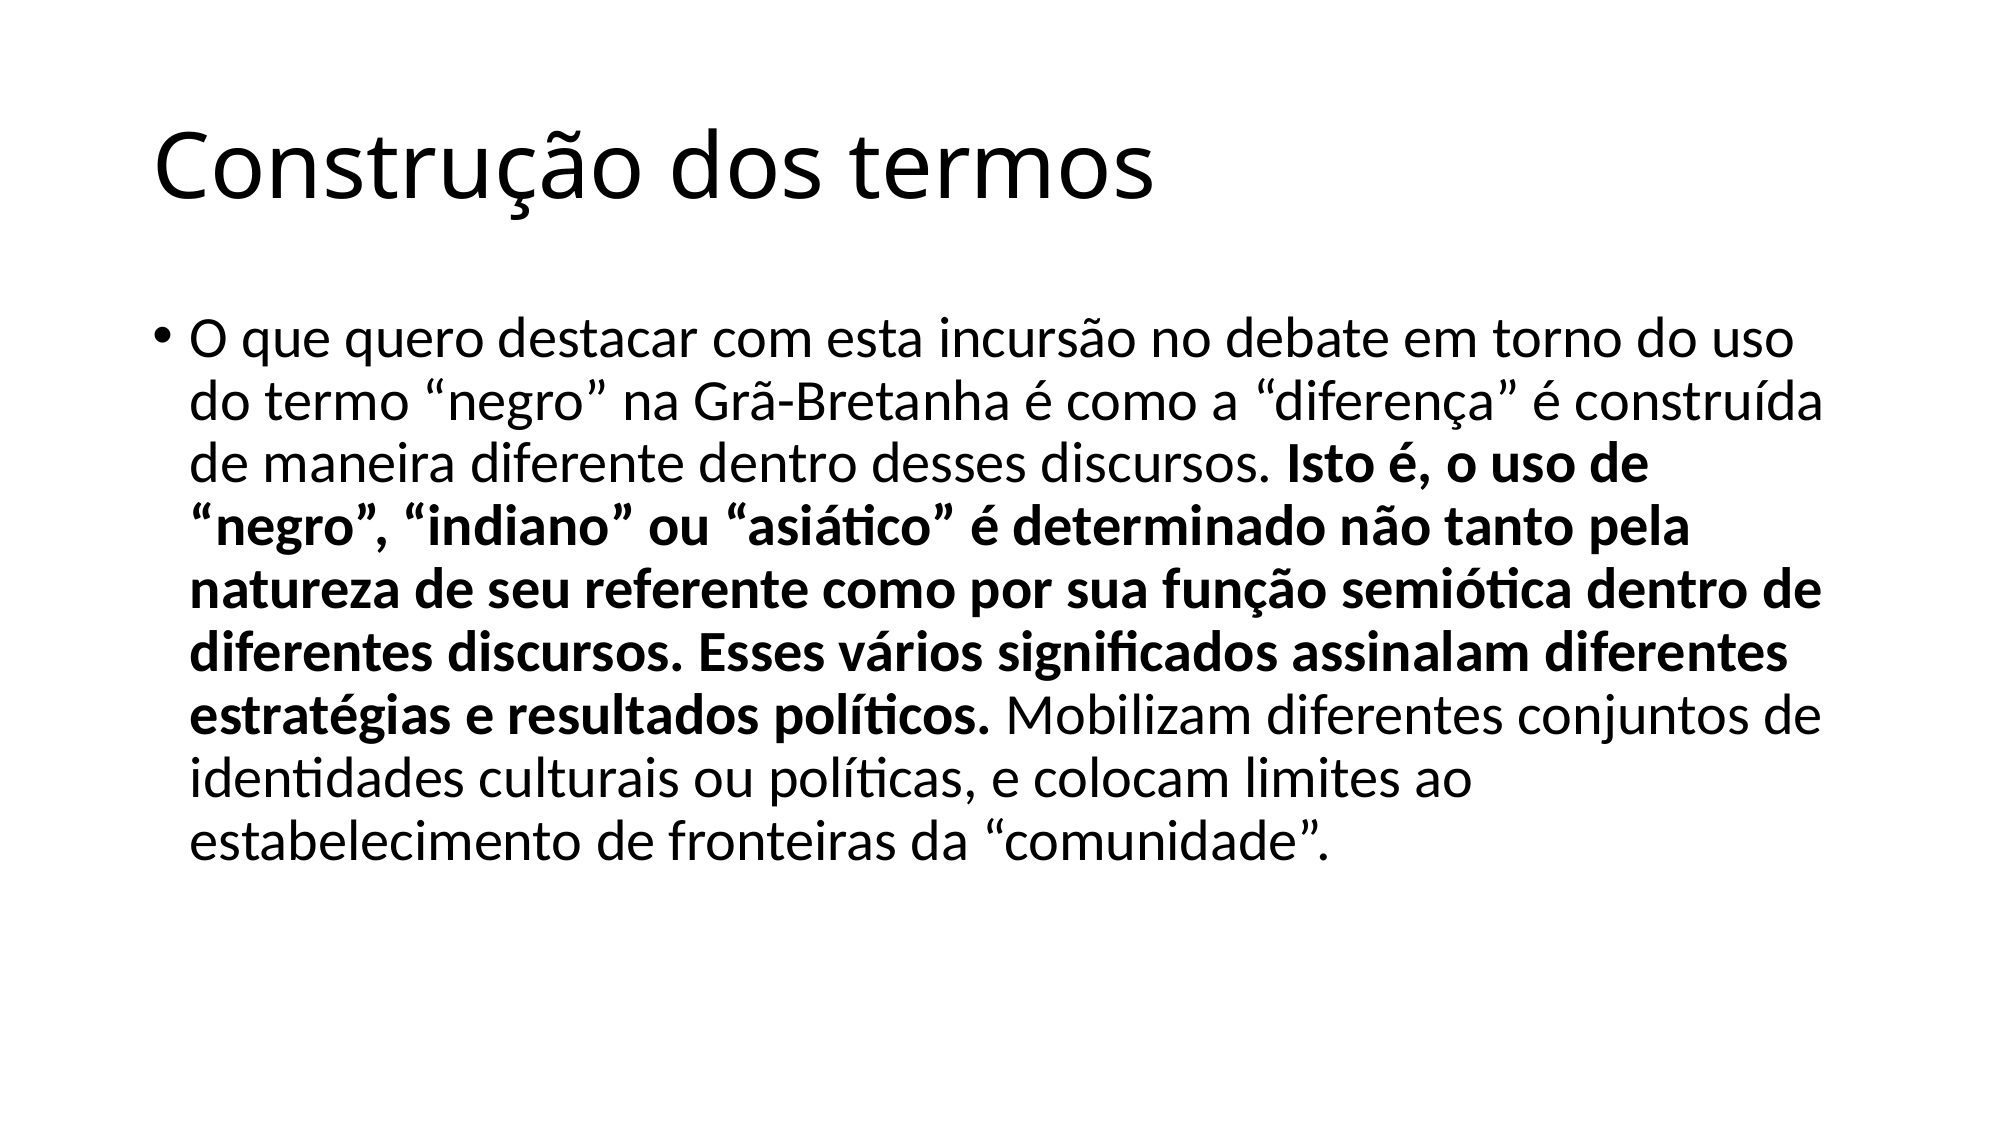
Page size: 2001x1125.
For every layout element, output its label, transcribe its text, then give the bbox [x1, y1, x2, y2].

title Construção dos termos [137, 59, 1863, 278]
list O que quero destacar com esta incursão no debate em torno do uso do termo “negro” na Grã-Bretanha é como a “diferença” é construída de maneira diferente dentro desses discursos. Isto é, o uso de “negro”, “indiano” ou “asiático” é determinado não tanto pela natureza de seu referente como por sua função semiótica dentro de diferentes discursos. Esses vários significados assinalam diferentes estratégias e resultados políticos. Mobilizam diferentes conjuntos de identidades culturais ou políticas, e colocam limites ao estabelecimento de fronteiras da “comunidade”. [137, 299, 1863, 1014]
